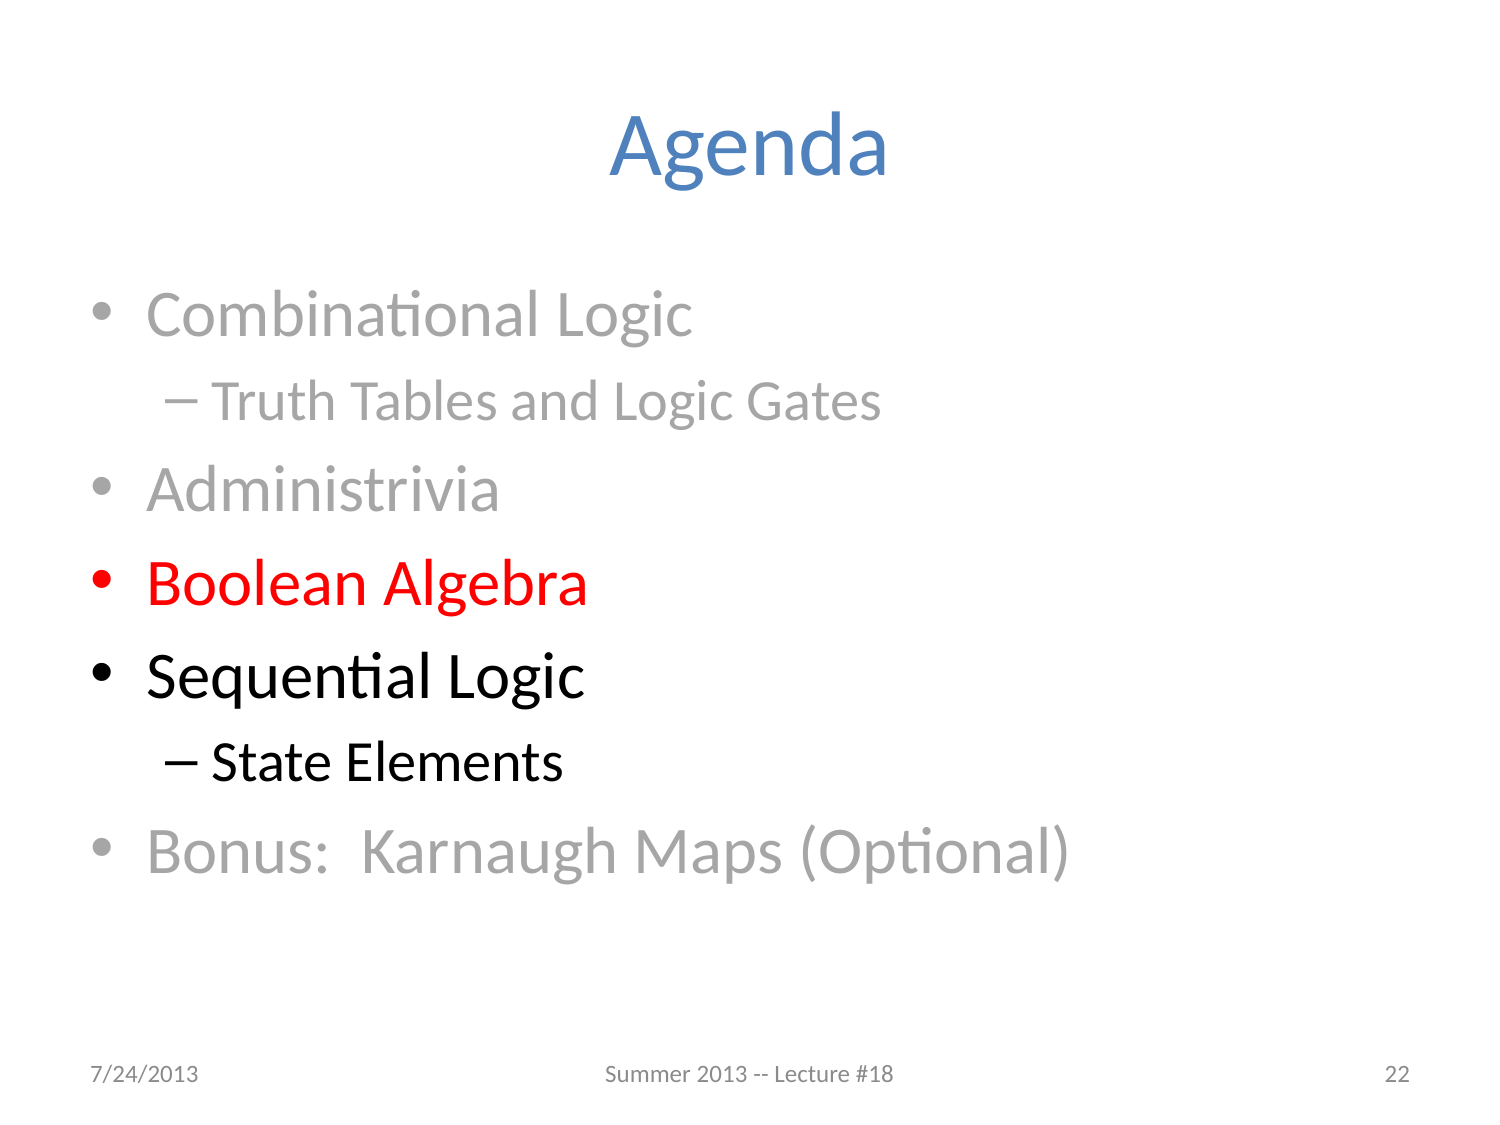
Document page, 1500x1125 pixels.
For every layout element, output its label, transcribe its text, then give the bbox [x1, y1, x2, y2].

footer Summer 2013 -- Lecture #18 [512, 1042, 988, 1103]
list Combinational Logic Truth Tables and Logic Gates Administrivia Boolean Algebra Sequential Logic State Elements Bonus: Karnaugh Maps (Optional) [75, 262, 1425, 1073]
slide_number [75, 1042, 425, 1103]
title Agenda [75, 45, 1425, 233]
slide_number 22 [1074, 1042, 1425, 1103]
